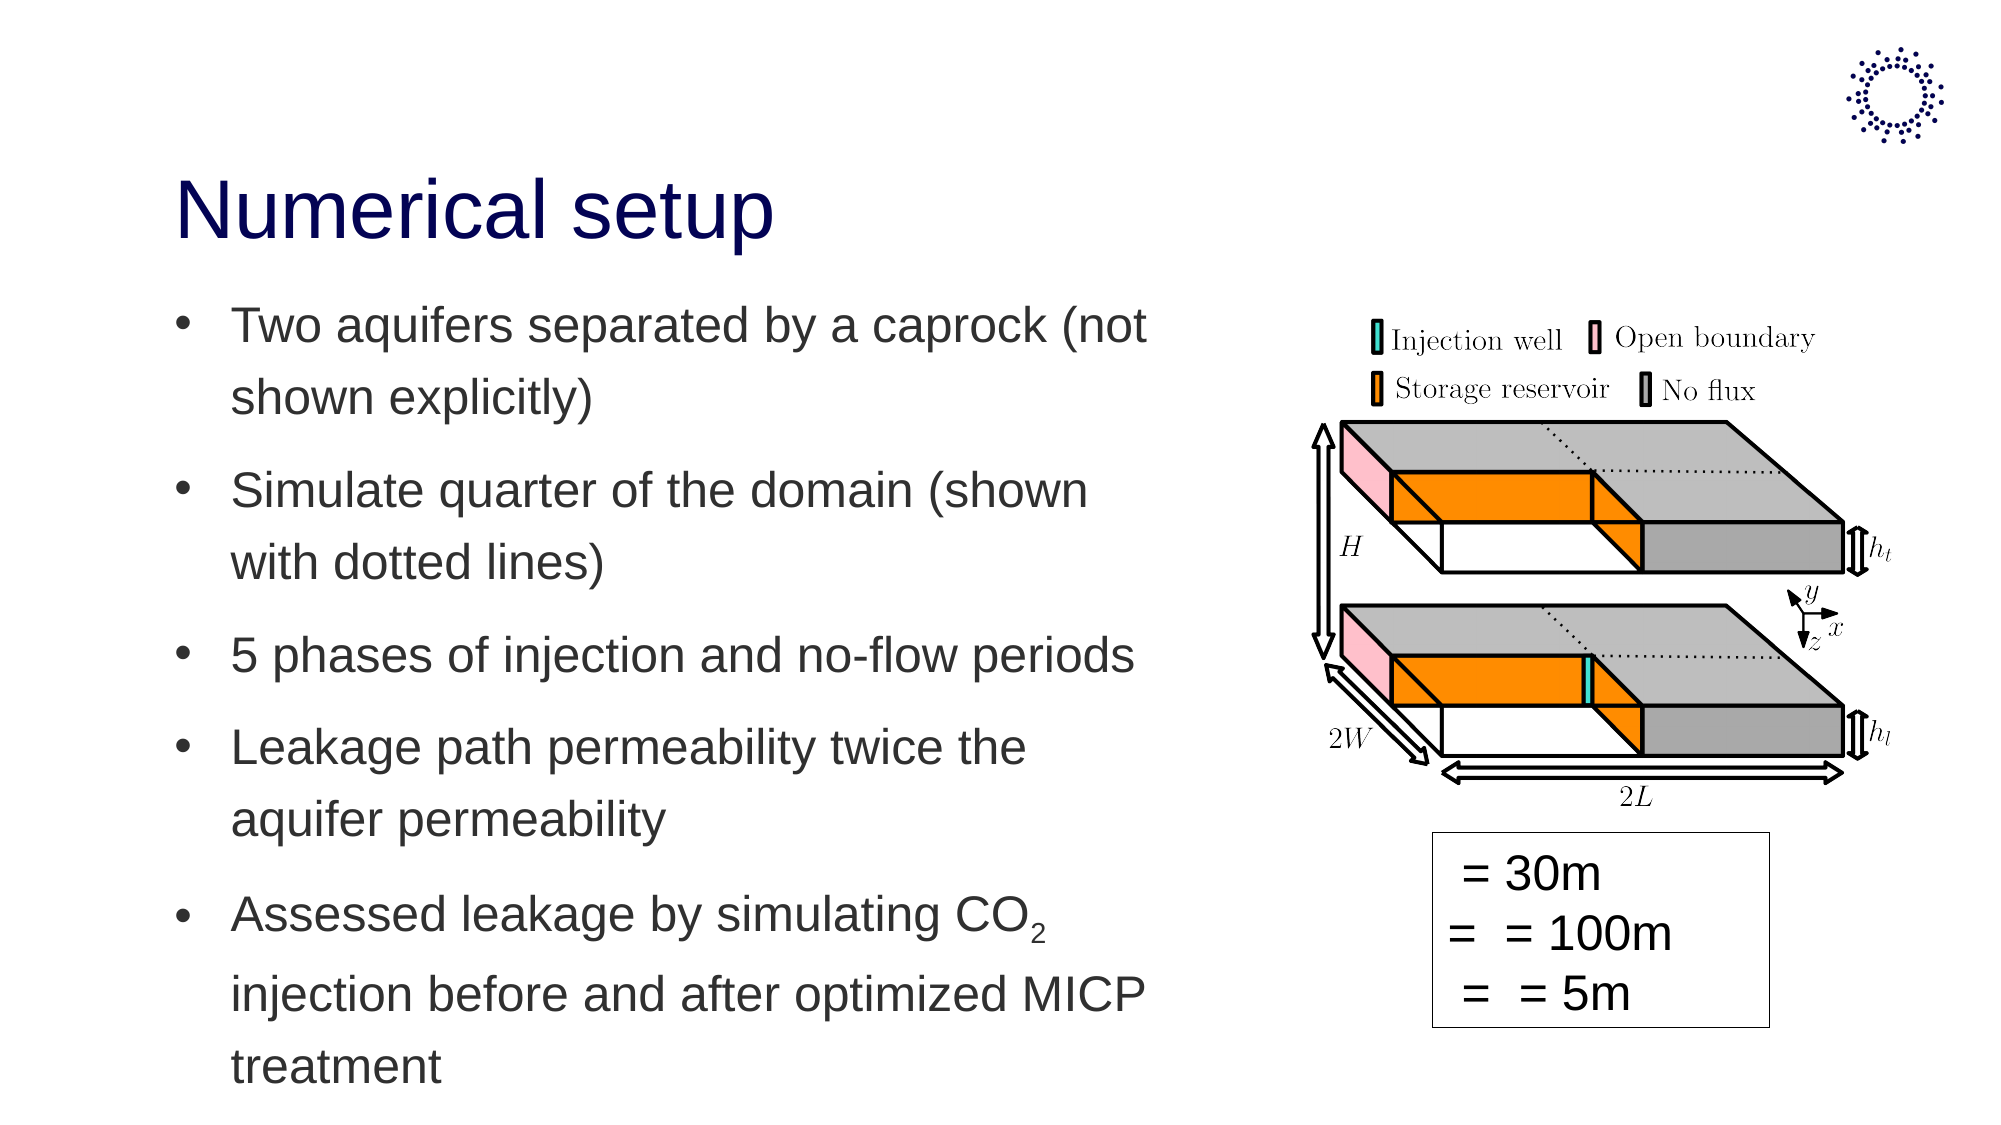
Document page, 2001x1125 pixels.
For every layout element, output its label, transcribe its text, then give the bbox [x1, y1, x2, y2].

title Numerical setup [159, 159, 1444, 359]
picture [1310, 317, 1893, 808]
picture [1846, 47, 1944, 144]
list Two aquifers separated by a caprock (not shown explicitly) Simulate quarter of the domain (shown with dotted lines) 5 phases of injection and no-flow periods Leakage path permeability twice the aquifer permeability Assessed leakage by simulating CO2 injection before and after optimized MICP treatment [159, 272, 1176, 1125]
